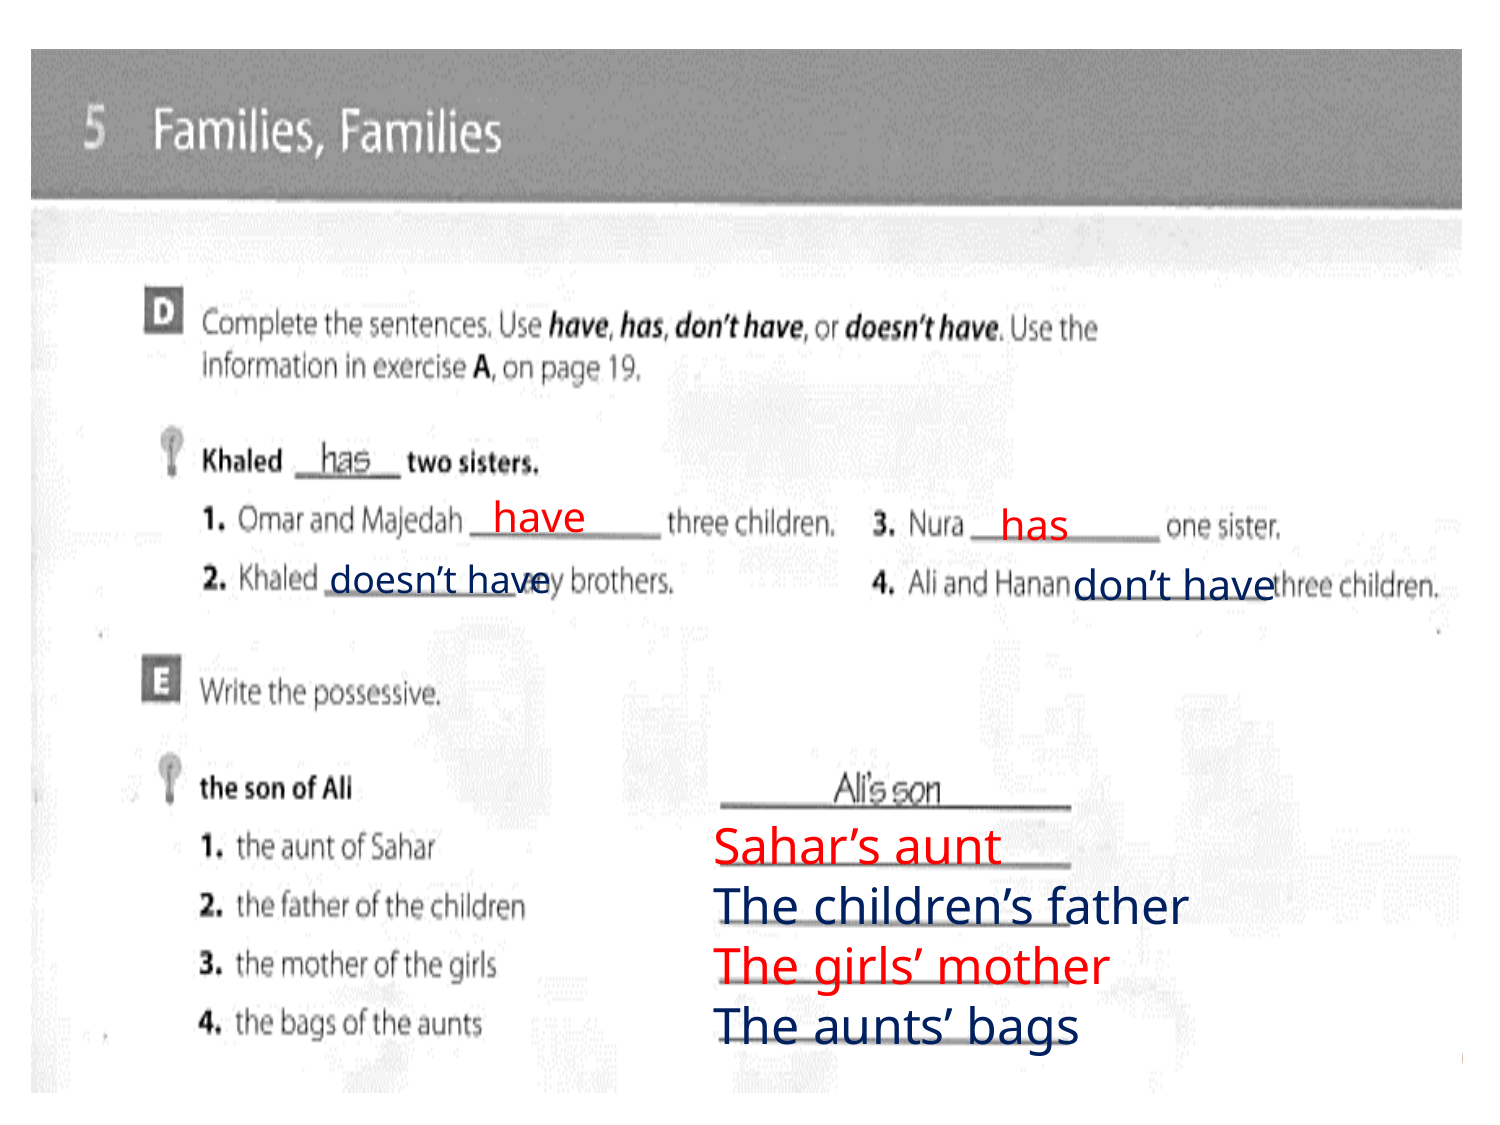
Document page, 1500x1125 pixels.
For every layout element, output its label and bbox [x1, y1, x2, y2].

picture [31, 49, 1462, 1093]
